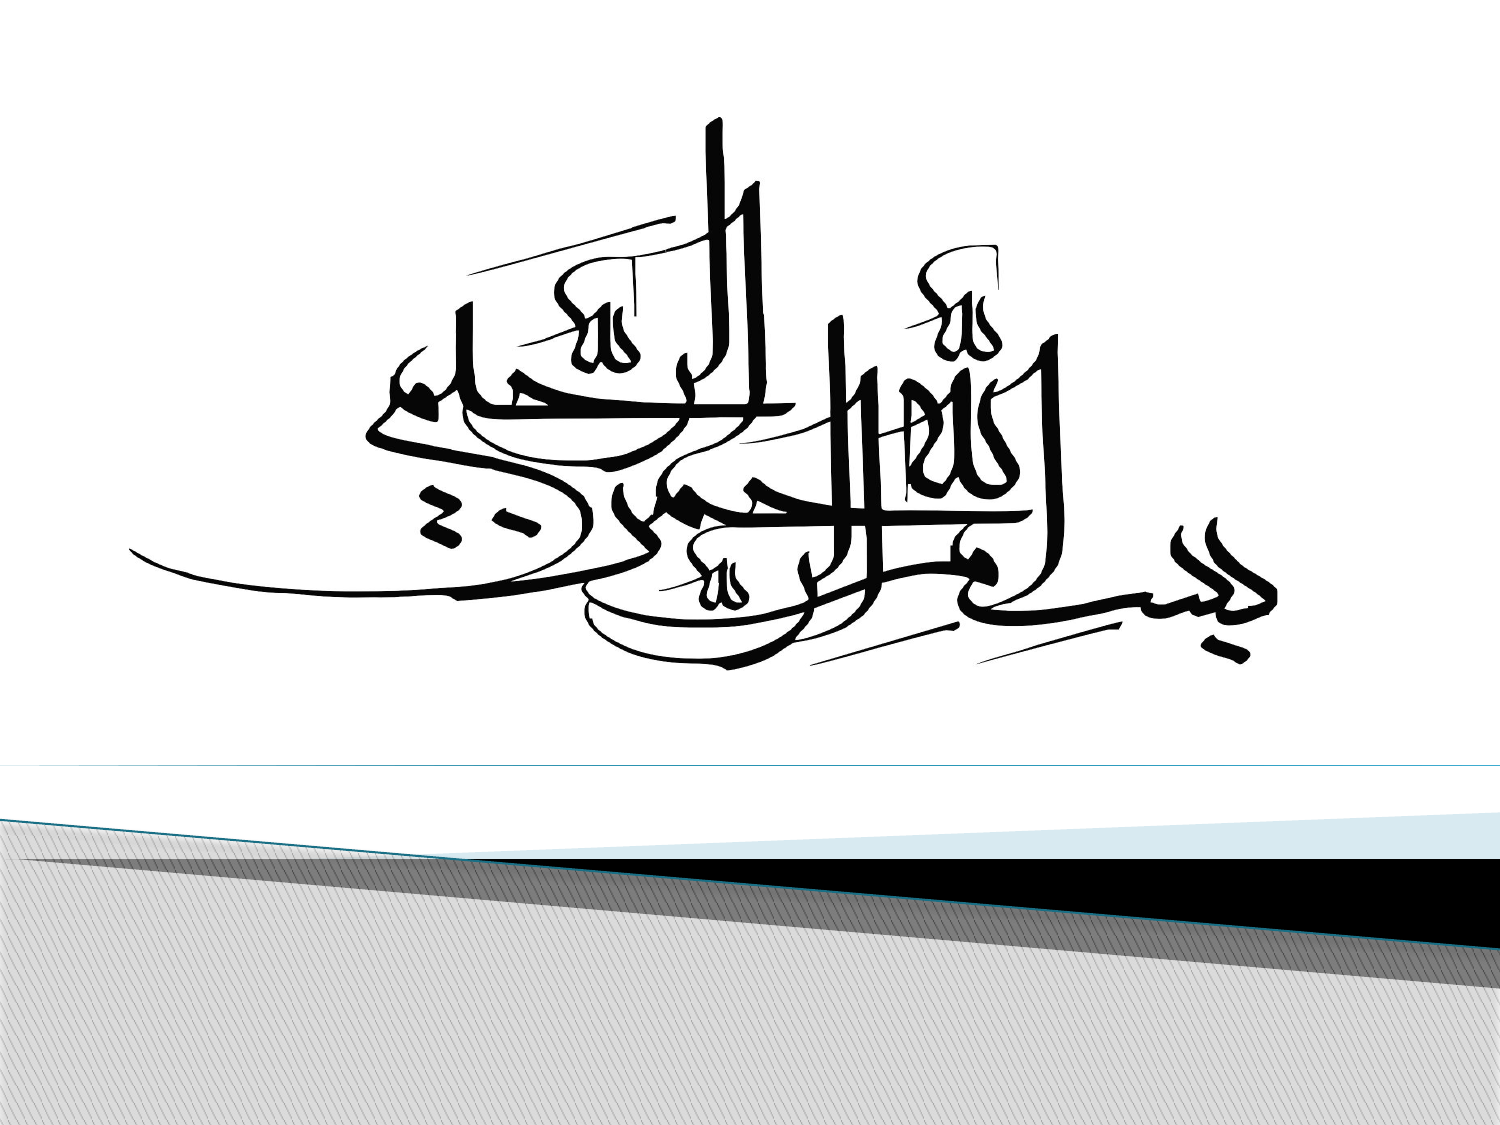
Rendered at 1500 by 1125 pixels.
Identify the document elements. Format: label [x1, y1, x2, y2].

picture [128, 116, 1278, 671]
picture [5, 859, 1500, 989]
